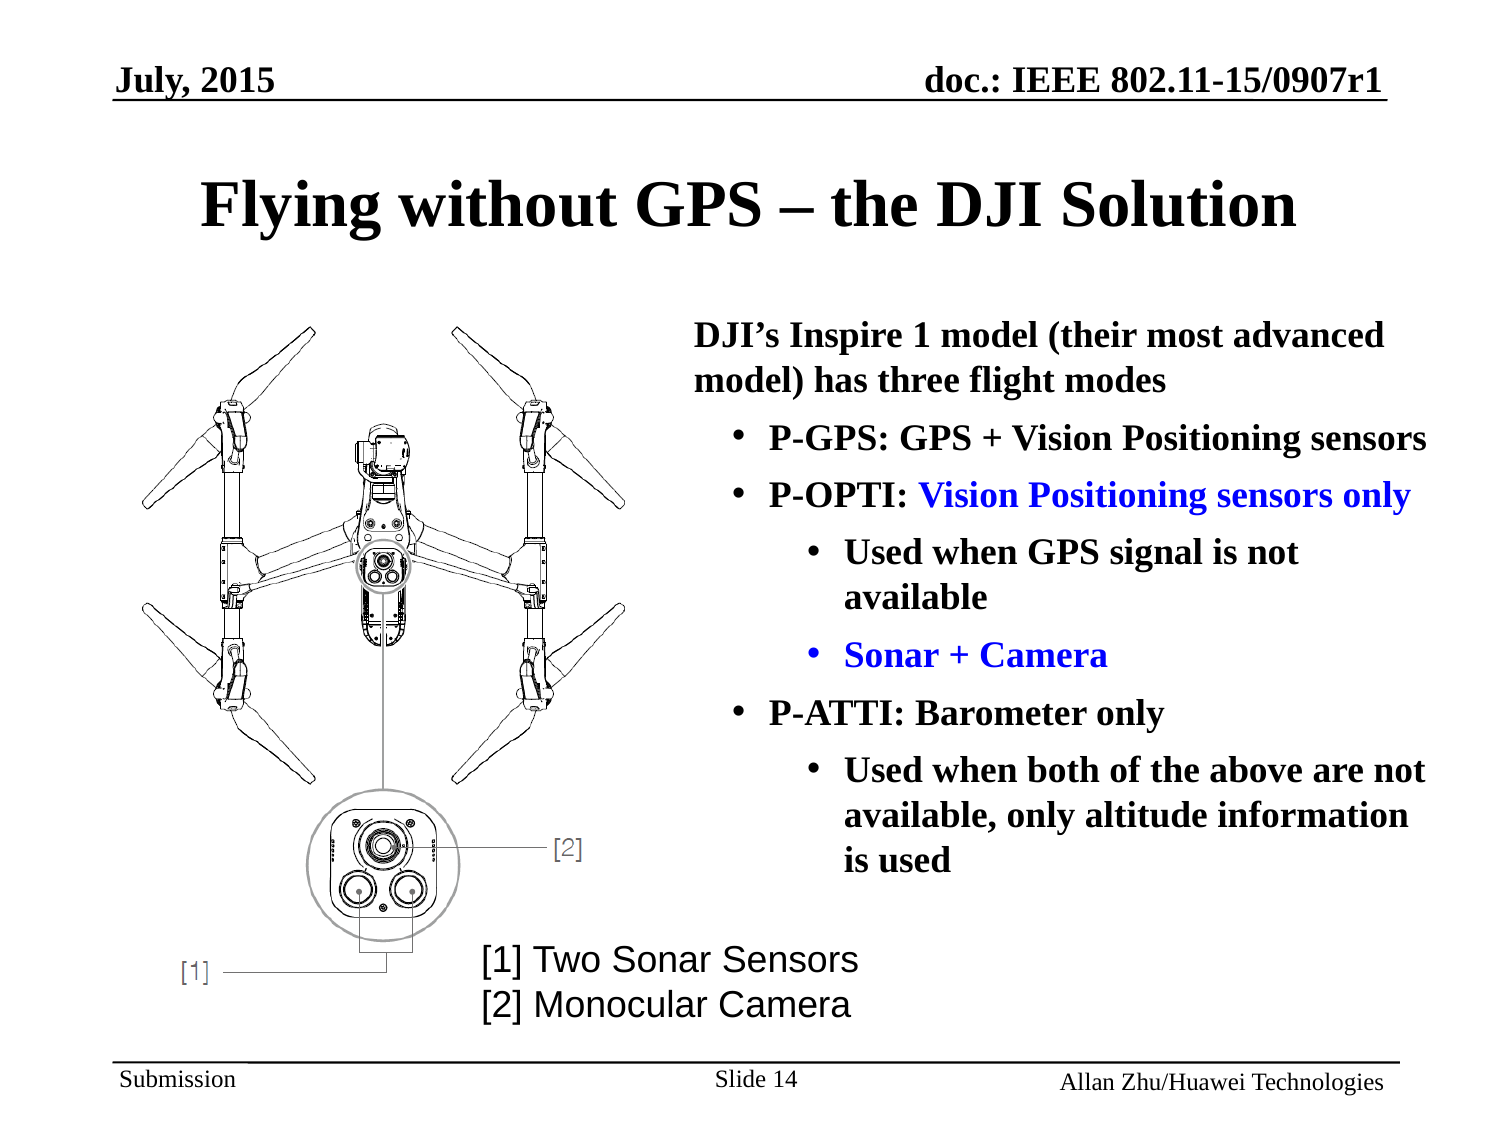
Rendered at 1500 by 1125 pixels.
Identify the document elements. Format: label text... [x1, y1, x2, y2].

title Flying without GPS – the DJI Solution [112, 112, 1388, 288]
slide_number Slide 14 [712, 1062, 800, 1093]
picture [111, 302, 656, 1002]
text_box DJI’s Inspire 1 model (their most advanced model) has three flight modes P-GPS: GPS + Vision Positioning sensors P-OPTI: Vision Positioning sensors only Used when GPS signal is not available Sonar + Camera P-ATTI: Barometer only Used when both of the above are not available, only altitude information is used [679, 302, 1447, 888]
text_box Allan Zhu/Huawei Technologies [1059, 1065, 1385, 1096]
text_box [1] Two Sonar Sensors [2] Monocular Camera [466, 927, 1022, 1032]
